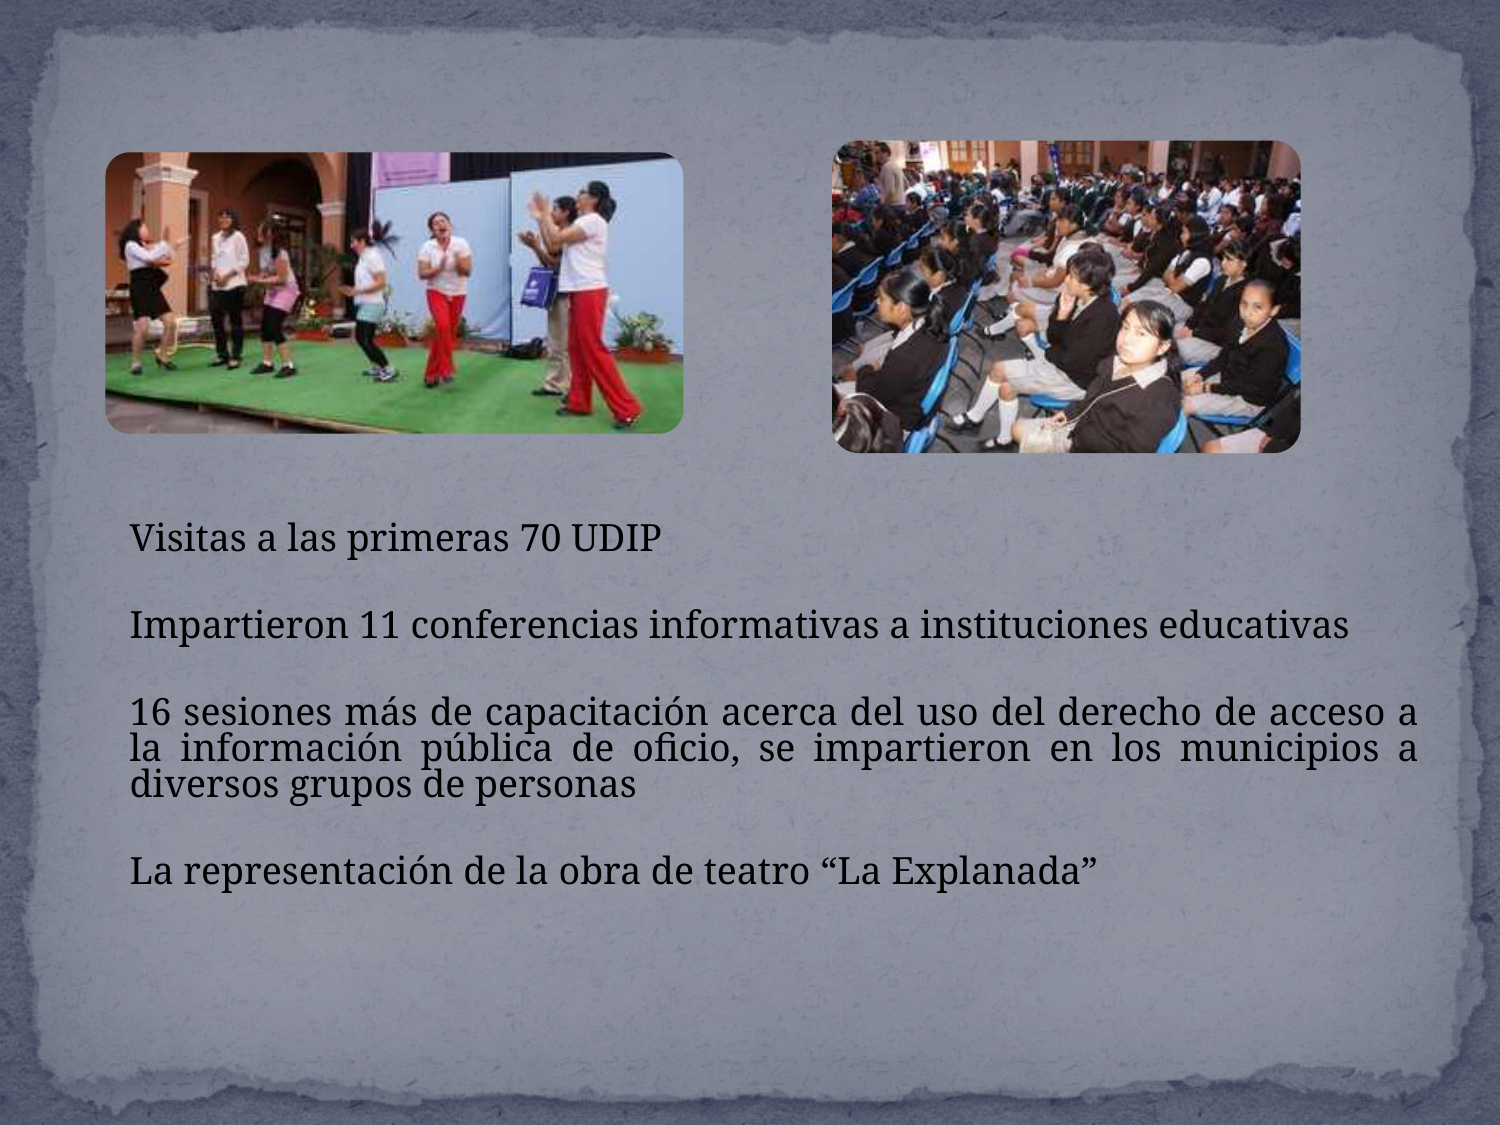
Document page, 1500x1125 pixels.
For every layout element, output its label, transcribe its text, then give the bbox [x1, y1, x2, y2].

picture [105, 152, 684, 434]
picture [832, 140, 1301, 454]
text_box Visitas a las primeras 70 UDIP Impartieron 11 conferencias informativas a instituciones educativas 16 sesiones más de capacitación acerca del uso del derecho de acceso a la información pública de oficio, se impartieron en los municipios a diversos grupos de personas La representación de la obra de teatro “La Explanada” [58, 515, 1435, 999]
